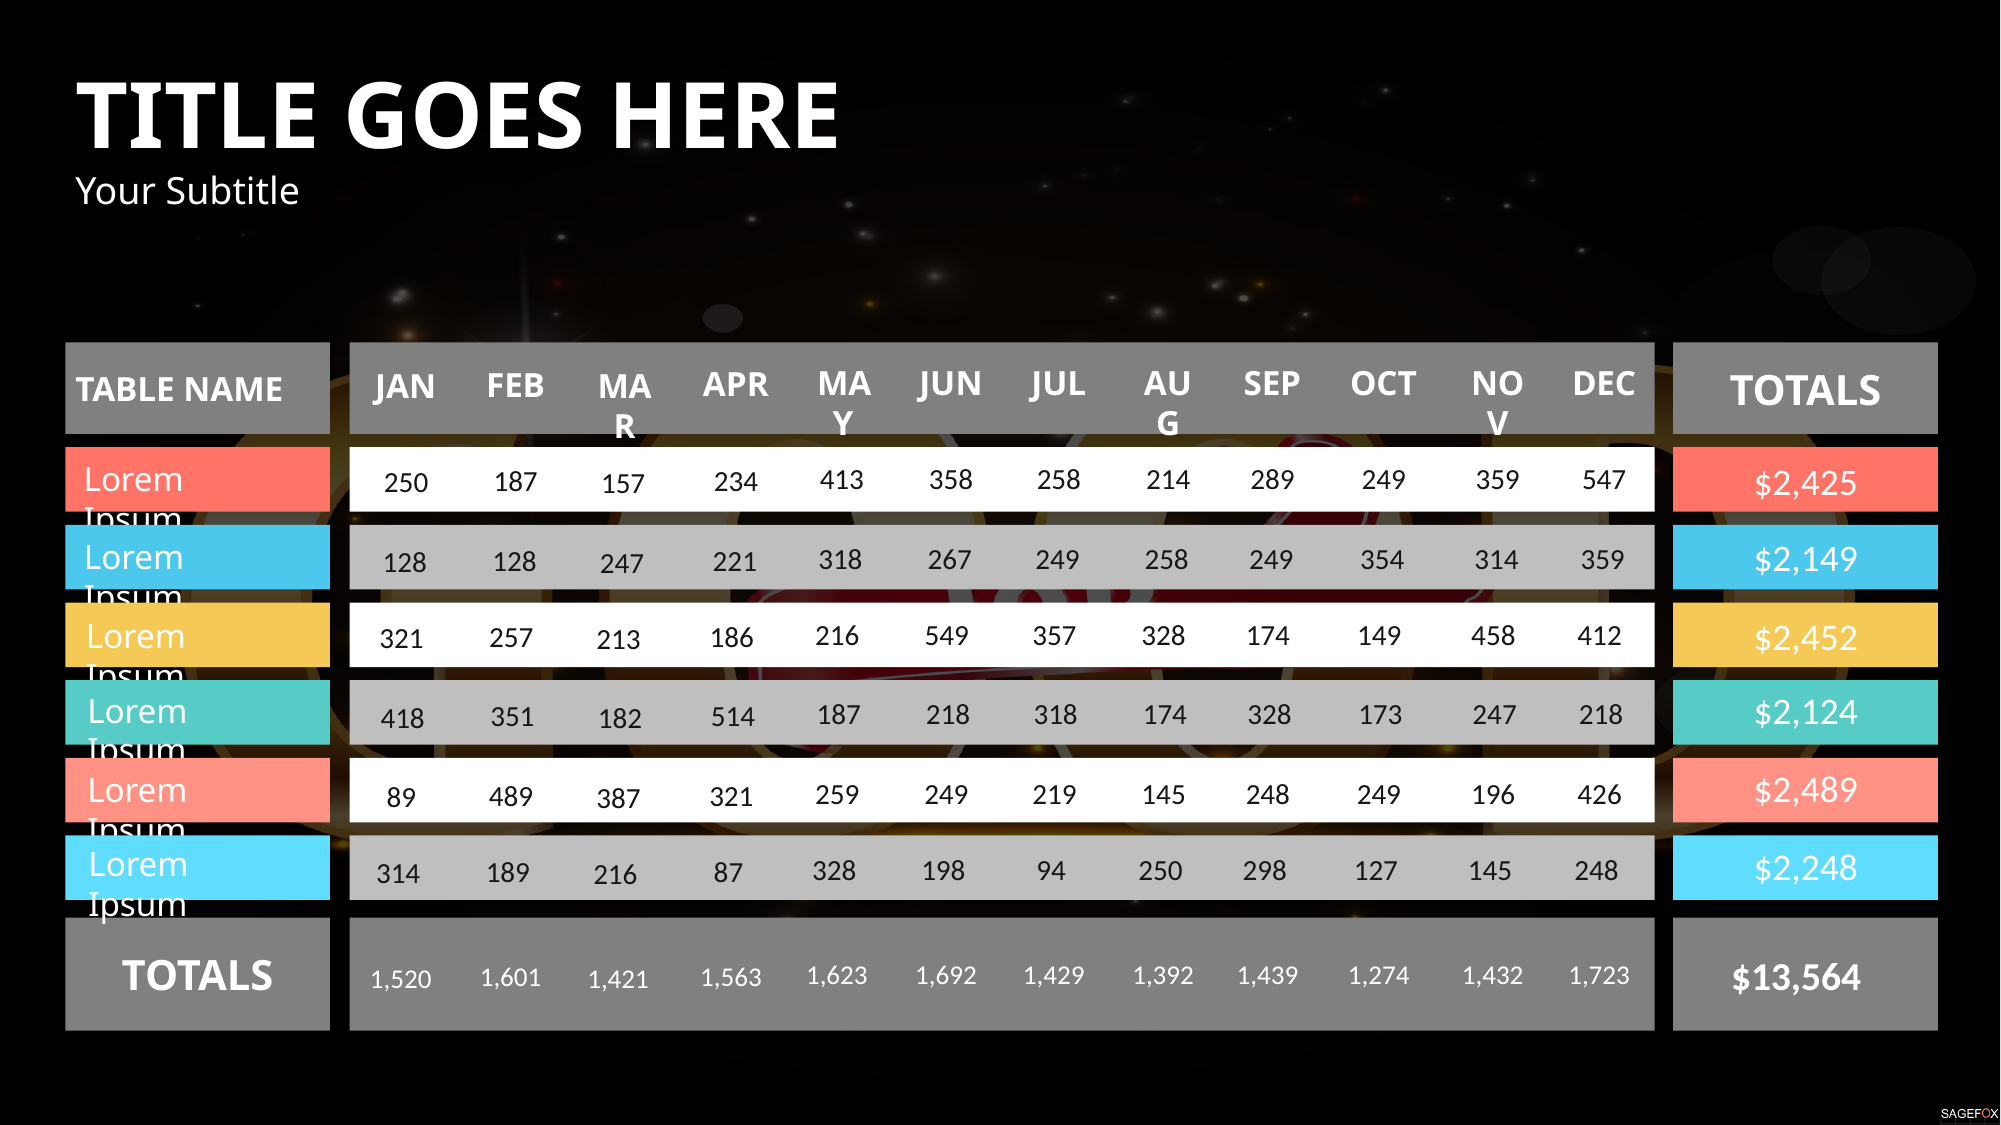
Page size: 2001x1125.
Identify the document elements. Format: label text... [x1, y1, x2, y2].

text_box 249 [1330, 767, 1428, 818]
text_box 218 [899, 688, 997, 738]
text_box 359 [1554, 532, 1652, 583]
text_box 249 [1008, 532, 1107, 583]
text_box 247 [1445, 688, 1544, 738]
text_box 216 [788, 608, 887, 659]
text_box [1672, 679, 1939, 746]
text_box 216 [566, 847, 665, 898]
text_box 1,563 [675, 952, 787, 1000]
text_box AUG [1119, 354, 1217, 449]
text_box 196 [1444, 767, 1542, 818]
text_box 1,520 [345, 953, 457, 1001]
text_box 127 [1327, 843, 1425, 894]
text_box 413 [793, 453, 891, 503]
text_box 298 [1216, 843, 1314, 894]
text_box 248 [1547, 843, 1646, 894]
text_box [1672, 341, 1939, 435]
text_box 321 [352, 611, 451, 662]
text_box 128 [355, 536, 454, 586]
text_box $2,425 [1721, 450, 1890, 511]
text_box 149 [1330, 608, 1428, 659]
text_box MAY [792, 354, 894, 449]
text_box 248 [1219, 767, 1317, 818]
text_box 234 [687, 454, 785, 505]
text_box 221 [685, 534, 784, 585]
text_box 1,274 [1322, 950, 1435, 998]
text_box $2,248 [1721, 835, 1890, 896]
text_box 249 [1222, 532, 1320, 583]
text_box 1,429 [997, 950, 1107, 998]
text_box [349, 602, 1656, 668]
text_box 289 [1223, 453, 1322, 503]
text_box 182 [571, 692, 669, 742]
text_box [349, 446, 1656, 513]
text_box 249 [1334, 453, 1433, 503]
text_box 458 [1444, 608, 1542, 659]
text_box 1,439 [1211, 950, 1322, 998]
text_box 214 [1119, 453, 1217, 503]
text_box 89 [352, 771, 451, 821]
text_box 187 [789, 688, 888, 738]
text_box SEP [1223, 354, 1322, 410]
text_box 157 [574, 456, 672, 507]
text_box 426 [1550, 767, 1649, 818]
text_box 328 [785, 843, 883, 894]
text_box 250 [1111, 843, 1210, 894]
text_box 328 [1114, 608, 1213, 659]
text_box 213 [569, 612, 668, 663]
text_box 314 [1447, 532, 1546, 583]
text_box 267 [901, 532, 999, 583]
text_box [1672, 757, 1939, 823]
text_box 259 [788, 767, 886, 818]
text_box APR [687, 356, 785, 411]
text_box 189 [459, 845, 557, 896]
text_box 328 [1220, 688, 1319, 738]
text_box 357 [1005, 608, 1104, 659]
text_box 358 [902, 453, 1000, 503]
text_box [65, 680, 330, 745]
text_box 314 [349, 847, 447, 897]
text_box 145 [1441, 843, 1539, 894]
text_box JAN [357, 357, 455, 413]
text_box 1,723 [1543, 950, 1656, 998]
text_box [65, 447, 330, 512]
text_box 549 [897, 608, 996, 659]
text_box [65, 602, 330, 668]
text_box [349, 917, 1656, 1032]
text_box TOTALS [1712, 356, 1899, 421]
text_box 174 [1219, 608, 1317, 659]
text_box JUL [1010, 354, 1108, 410]
text_box NOV [1448, 354, 1547, 449]
text_box 1,421 [562, 954, 675, 1002]
text_box [1672, 834, 1939, 901]
text_box 1,692 [890, 950, 997, 998]
text_box [1672, 602, 1939, 668]
text_box 187 [467, 455, 565, 505]
text_box 145 [1114, 767, 1213, 818]
text_box [1672, 446, 1939, 513]
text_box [59, 342, 330, 435]
text_box 186 [682, 610, 781, 661]
picture [0, 0, 2001, 1125]
text_box 258 [1118, 532, 1216, 583]
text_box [65, 757, 330, 823]
text_box 218 [1552, 688, 1650, 738]
text_box 198 [894, 843, 993, 894]
text_box MAR [574, 358, 675, 453]
text_box TITLE GOES HERE Your Subtitle [60, 49, 1036, 220]
text_box $2,489 [1721, 757, 1890, 818]
text_box [349, 834, 1656, 901]
text_box 547 [1555, 453, 1653, 503]
text_box $2,149 [1721, 526, 1890, 587]
text_box OCT [1334, 354, 1433, 410]
text_box 174 [1116, 688, 1214, 738]
text_box 247 [573, 536, 671, 587]
text_box 514 [684, 690, 782, 740]
text_box 418 [354, 691, 452, 742]
text_box JUN [902, 354, 1000, 410]
text_box 318 [791, 532, 890, 583]
text_box 128 [465, 534, 564, 585]
text_box 1,392 [1107, 950, 1211, 998]
text_box $2,452 [1721, 605, 1890, 666]
text_box [349, 341, 1656, 435]
text_box [349, 679, 1656, 746]
text_box [349, 757, 1656, 823]
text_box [65, 917, 330, 1031]
text_box 1,623 [780, 950, 890, 998]
text_box 173 [1331, 688, 1430, 738]
text_box 351 [463, 690, 562, 740]
text_box 94 [1002, 843, 1100, 894]
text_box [65, 524, 330, 590]
text_box [1672, 524, 1939, 590]
text_box 87 [679, 845, 778, 896]
text_box 359 [1449, 453, 1547, 503]
text_box 318 [1007, 688, 1105, 738]
text_box 258 [1010, 453, 1108, 503]
text_box [1672, 917, 1939, 1032]
text_box 219 [1005, 767, 1104, 818]
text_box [65, 835, 330, 900]
text_box 354 [1333, 532, 1431, 583]
text_box 1,432 [1436, 950, 1543, 998]
text_box DEC [1555, 354, 1653, 410]
text_box 489 [462, 770, 560, 820]
text_box 321 [682, 769, 781, 820]
text_box 250 [357, 456, 455, 507]
text_box 1,601 [454, 952, 567, 1000]
text_box $13,564 [1712, 943, 1880, 1006]
text_box 412 [1550, 608, 1649, 659]
text_box [349, 524, 1656, 590]
text_box 257 [462, 610, 560, 661]
text_box 249 [897, 767, 996, 818]
text_box 387 [569, 771, 668, 822]
text_box $2,124 [1721, 679, 1890, 740]
text_box FEB [466, 356, 565, 412]
